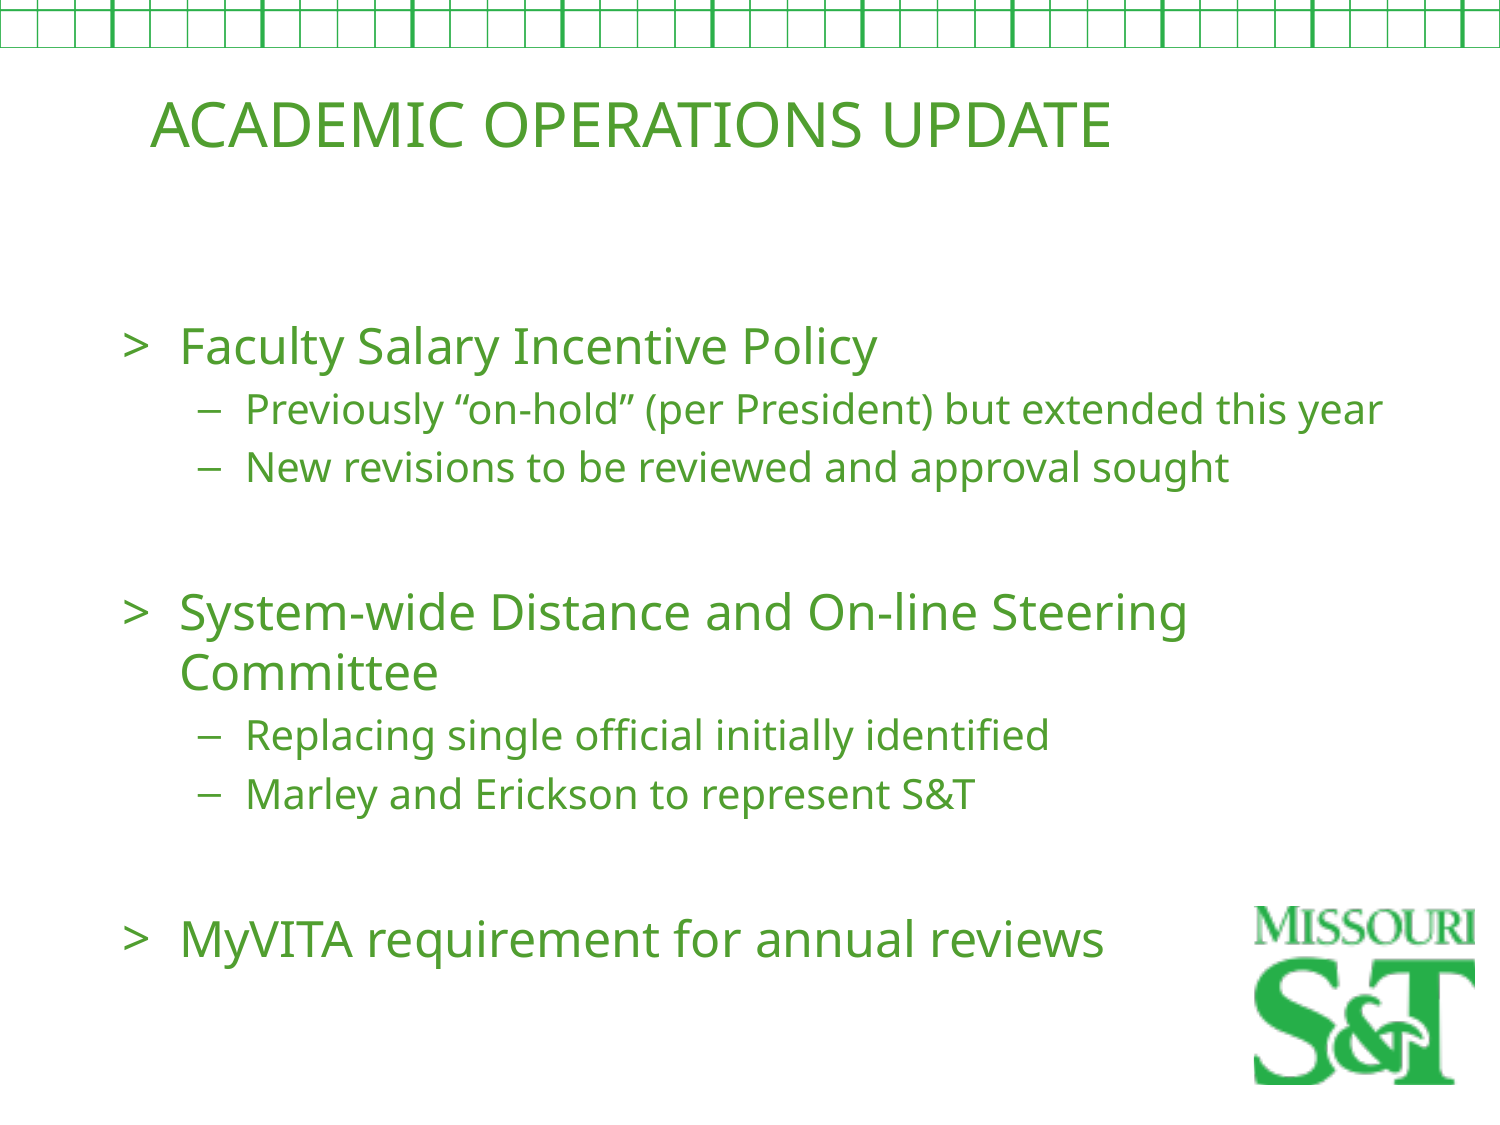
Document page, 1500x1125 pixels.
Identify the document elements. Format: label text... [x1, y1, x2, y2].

list ACADEMIC OPERATIONS UPDATE [135, 85, 1478, 249]
picture [0, 0, 1500, 48]
list Faculty Salary Incentive Policy Previously “on-hold” (per President) but extended this year New revisions to be reviewed and approval sought System-wide Distance and On-line Steering Committee Replacing single official initially identified Marley and Erickson to represent S&T MyVITA requirement for annual reviews [108, 307, 1453, 833]
